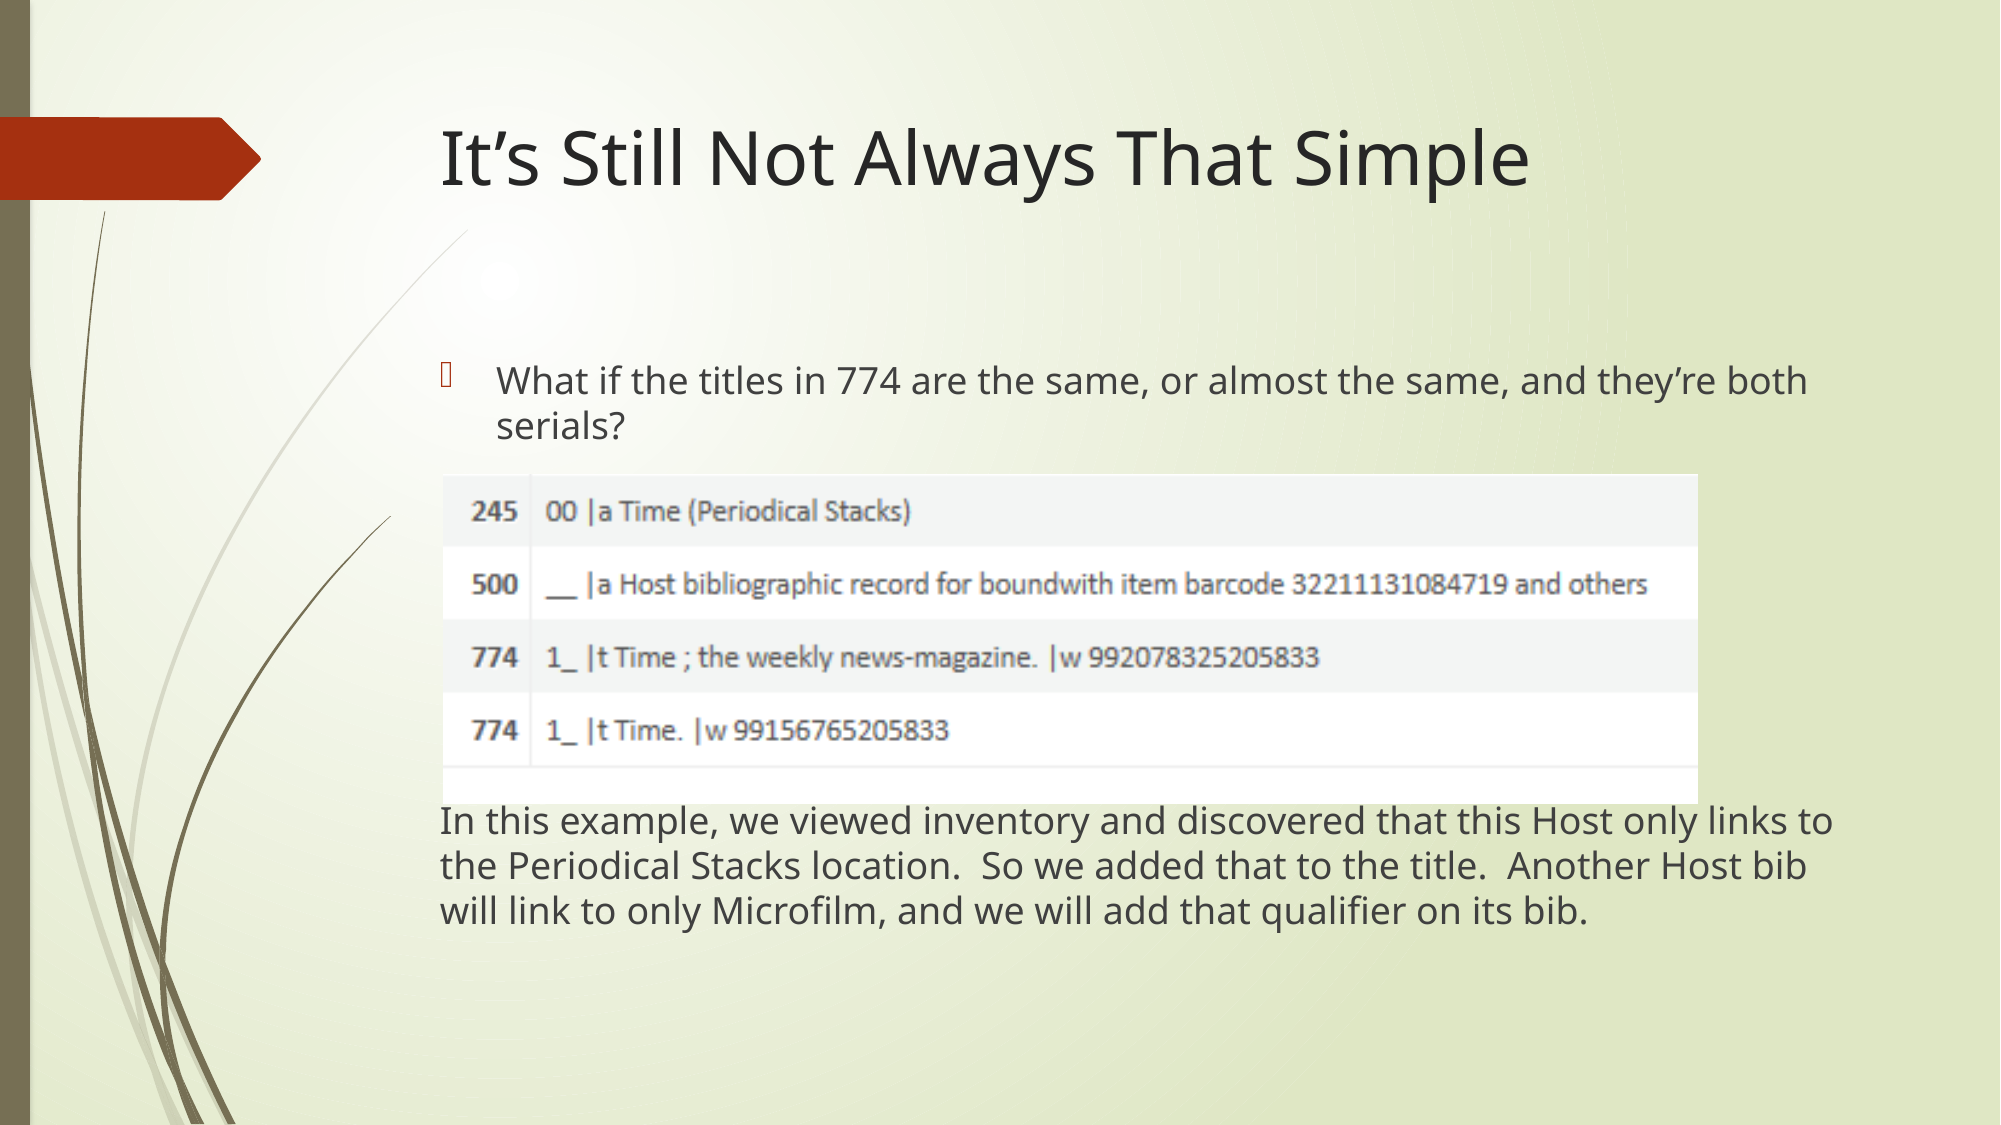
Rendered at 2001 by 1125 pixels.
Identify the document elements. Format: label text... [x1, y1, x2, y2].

picture [443, 474, 1699, 805]
list What if the titles in 774 are the same, or almost the same, and they’re both serials? In this example, we viewed inventory and discovered that this Host only links to the Periodical Stacks location. So we added that to the title. Another Host bib will link to only Microfilm, and we will add that qualifier on its bib. [424, 349, 1888, 963]
title It’s Still Not Always That Simple [425, 102, 1888, 313]
